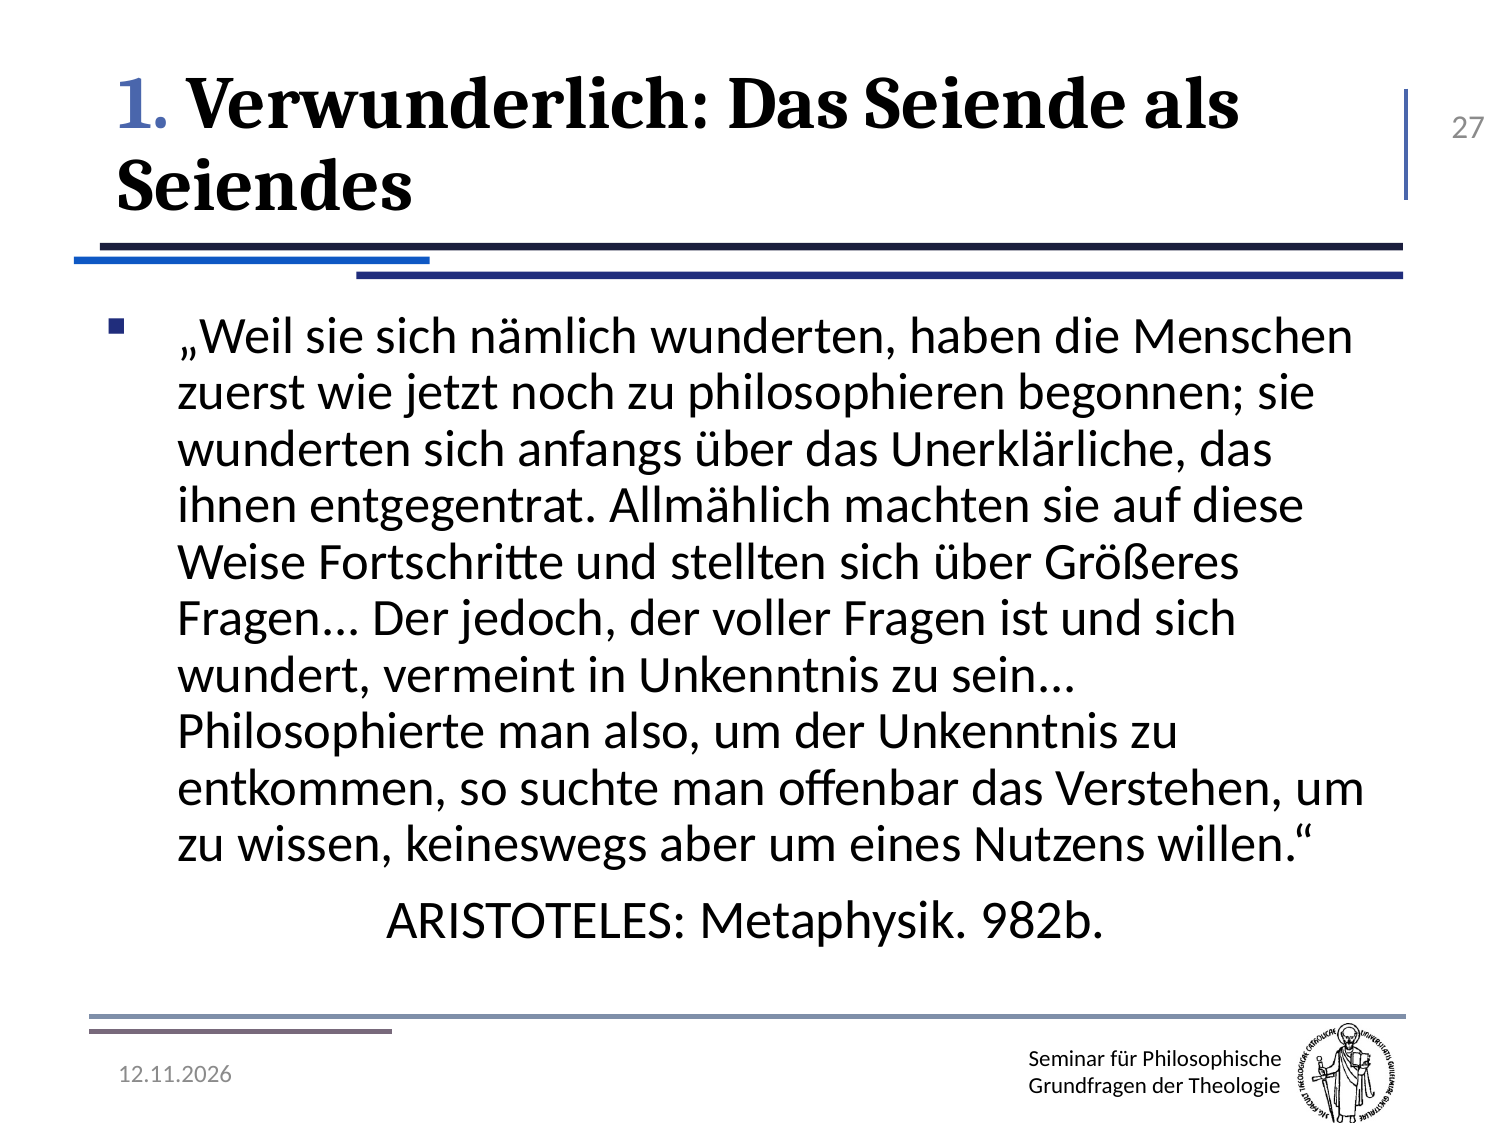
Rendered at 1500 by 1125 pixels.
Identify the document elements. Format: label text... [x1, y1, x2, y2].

title 1. Verwunderlich: Das Seiende als Seiendes [97, 54, 1403, 237]
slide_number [103, 1042, 252, 1103]
list „Weil sie sich nämlich wunderten, haben die Menschen zuerst wie jetzt noch zu philosophieren begonnen; sie wunderten sich anfangs über das Unerklärliche, das ihnen entgegentrat. Allmählich machten sie auf diese Weise Fortschritte und stellten sich über Größeres Fragen... Der jedoch, der voller Fragen ist und sich wundert, vermeint in Unkenntnis zu sein... Philosophierte man also, um der Unkenntnis zu entkommen, so suchte man offenbar das Verstehen, um zu wissen, keineswegs aber um eines Nutzens willen.“ Aristoteles: Metaphysik. 982b. [89, 300, 1404, 999]
slide_number 27 [1405, 82, 1500, 168]
